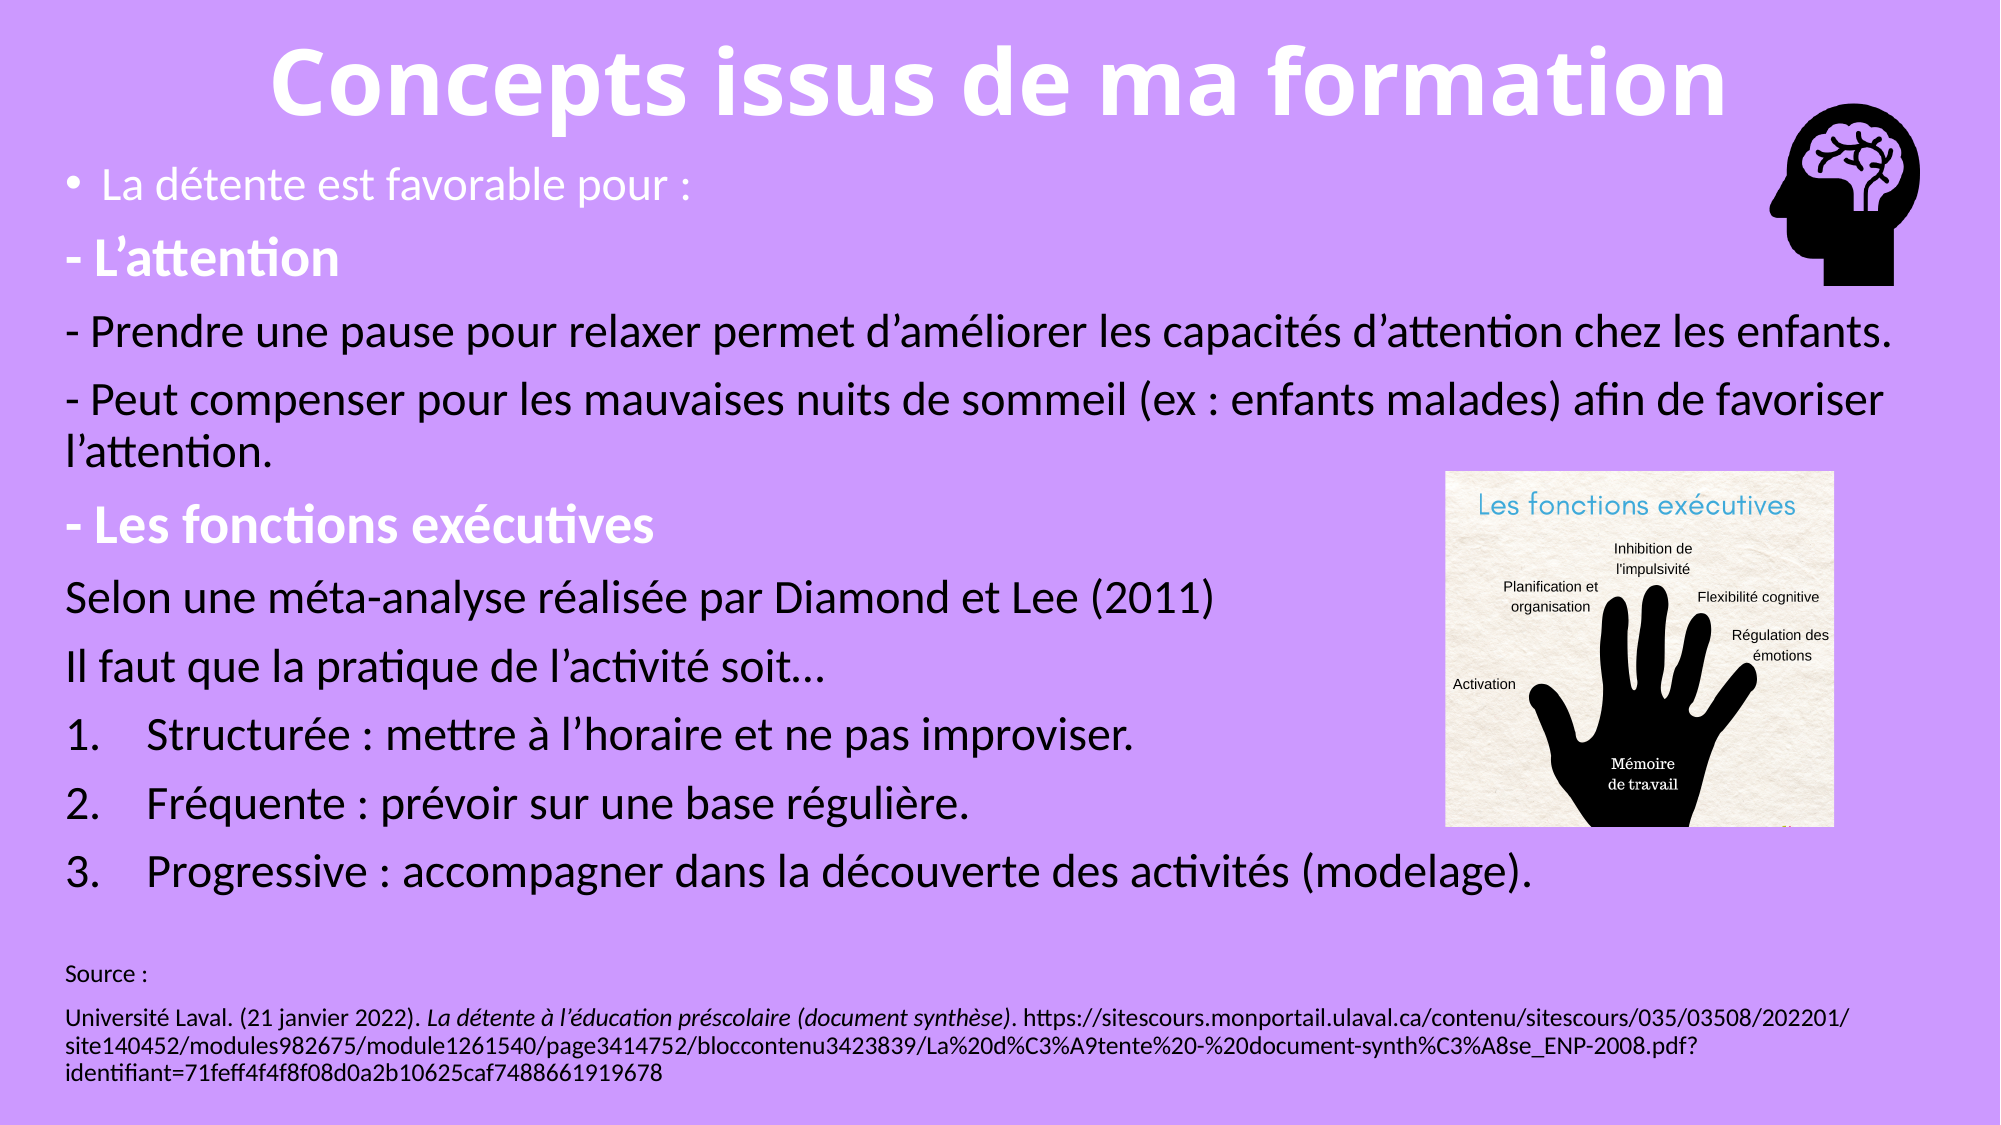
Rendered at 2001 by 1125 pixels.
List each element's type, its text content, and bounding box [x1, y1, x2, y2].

list La détente est favorable pour : - L’attention - Prendre une pause pour relaxer permet d’améliorer les capacités d’attention chez les enfants. - Peut compenser pour les mauvaises nuits de sommeil (ex : enfants malades) afin de favoriser l’attention. - Les fonctions exécutives Selon une méta-analyse réalisée par Diamond et Lee (2011) Il faut que la pratique de l’activité soit… Structurée : mettre à l’horaire et ne pas improviser. Fréquente : prévoir sur une base régulière. Progressive : accompagner dans la découverte des activités (modelage). Source : Université Laval. (21 janvier 2022). La détente à l’éducation préscolaire (document synthèse). https://sitescours.monportail.ulaval.ca/contenu/sitescours/035/03508/202201/site140452/modules982675/module1261540/page3414752/bloccontenu3423839/La%20d%C3%A9tente%20-%20document-synth%C3%A8se_ENP-2008.pdf?identifiant=71feff4f4f8f08d0a2b10625caf7488661919678 [50, 152, 2000, 1103]
title Concepts issus de ma formation [137, 0, 1863, 152]
picture [1738, 85, 1951, 304]
picture [1445, 471, 1835, 827]
